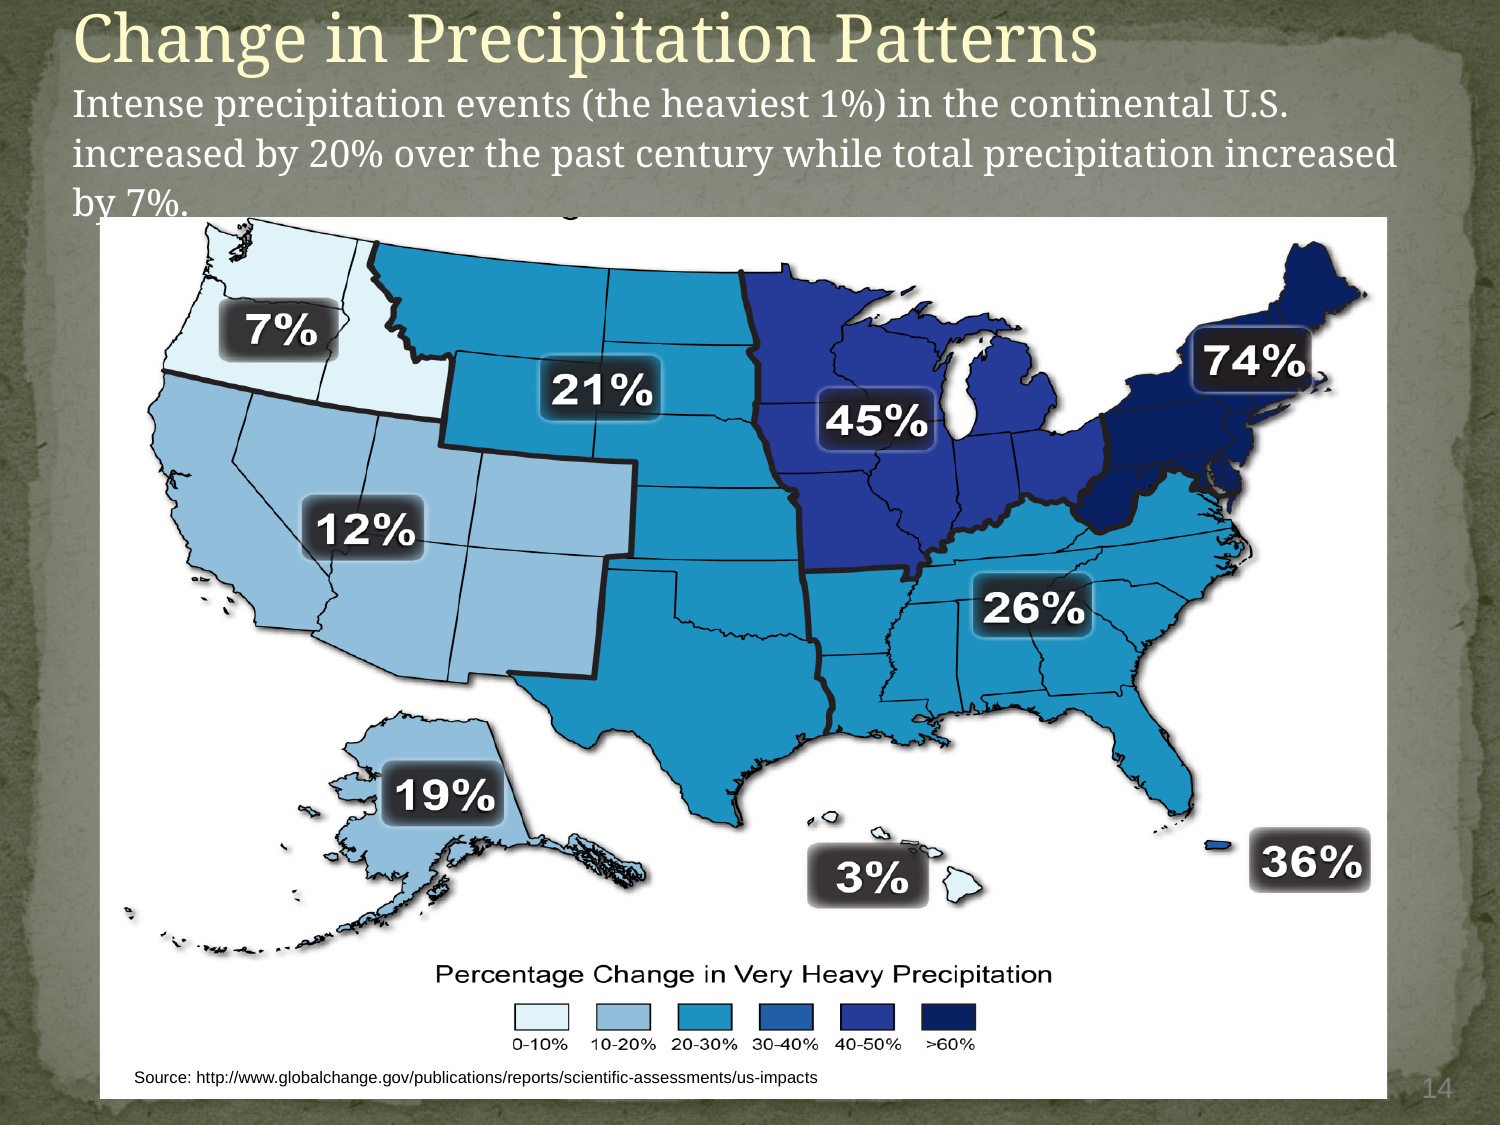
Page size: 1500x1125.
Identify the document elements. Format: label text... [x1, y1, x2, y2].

text_box 14 [1387, 1061, 1488, 1112]
picture [99, 218, 1388, 1099]
text_box Change in Precipitation Patterns Intense precipitation events (the heaviest 1%) in the continental U.S. increased by 20% over the past century while total precipitation increased by 7%. [57, 58, 1438, 225]
